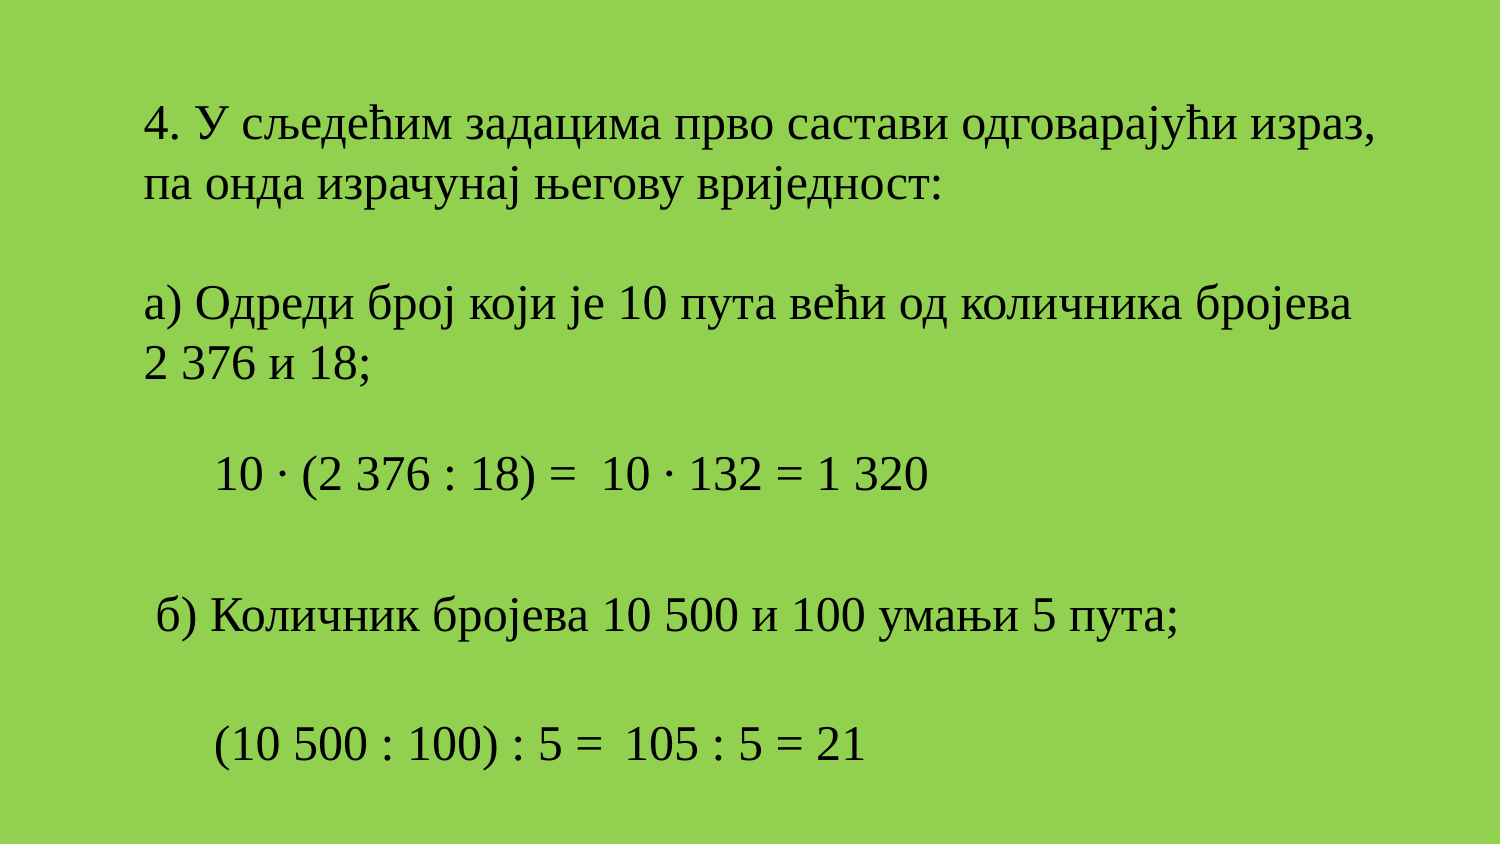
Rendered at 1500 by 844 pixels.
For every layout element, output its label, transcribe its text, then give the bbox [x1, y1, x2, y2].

text_box 10 ∙ 132 = 1 320 [585, 433, 1149, 509]
text_box б) Количник бројева 10 500 и 100 умањи 5 пута; [140, 574, 1383, 769]
text_box 4. У сљедећим задацима прво састави одговарајући израз, па онда израчунај његову вриједност: а) Одреди број који је 10 пута већи од количника бројева 2 376 и 18; [128, 81, 1418, 397]
text_box (10 500 : 100) : 5 = [199, 703, 609, 778]
text_box 105 : 5 = 21 [609, 703, 1114, 778]
text_box 10 ∙ (2 376 : 18) = [199, 433, 585, 509]
